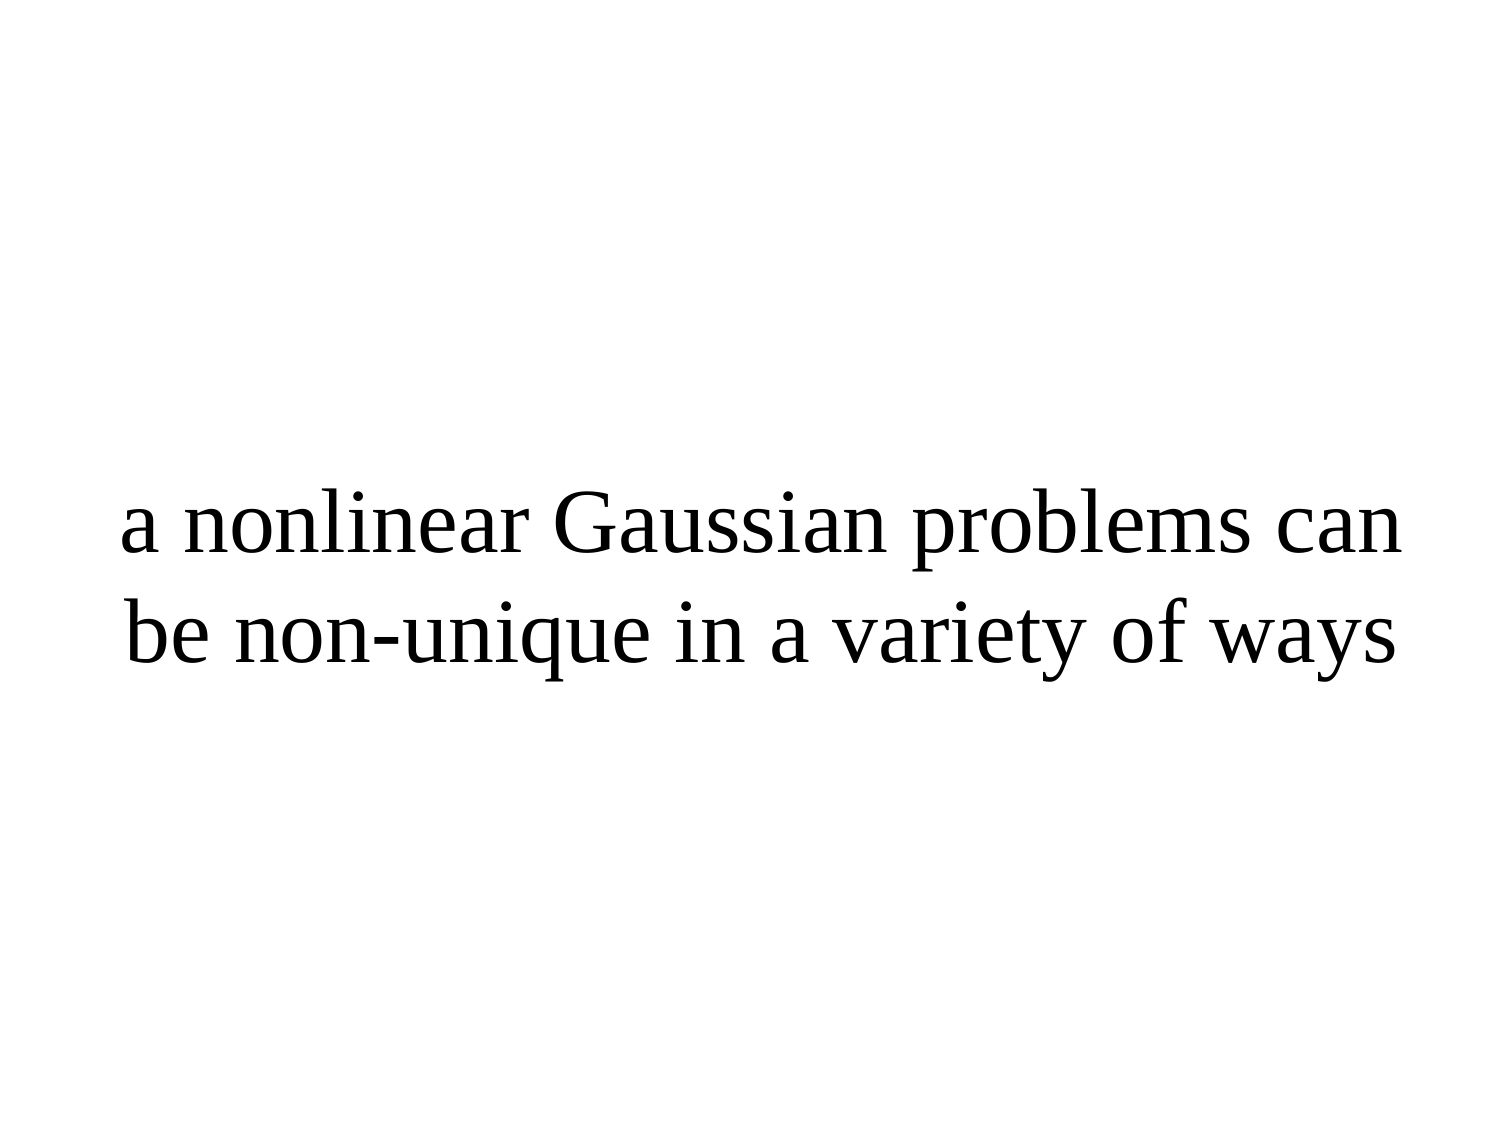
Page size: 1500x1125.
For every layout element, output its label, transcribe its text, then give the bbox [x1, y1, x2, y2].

title a nonlinear Gaussian problems can be non-unique in a variety of ways [87, 425, 1438, 718]
